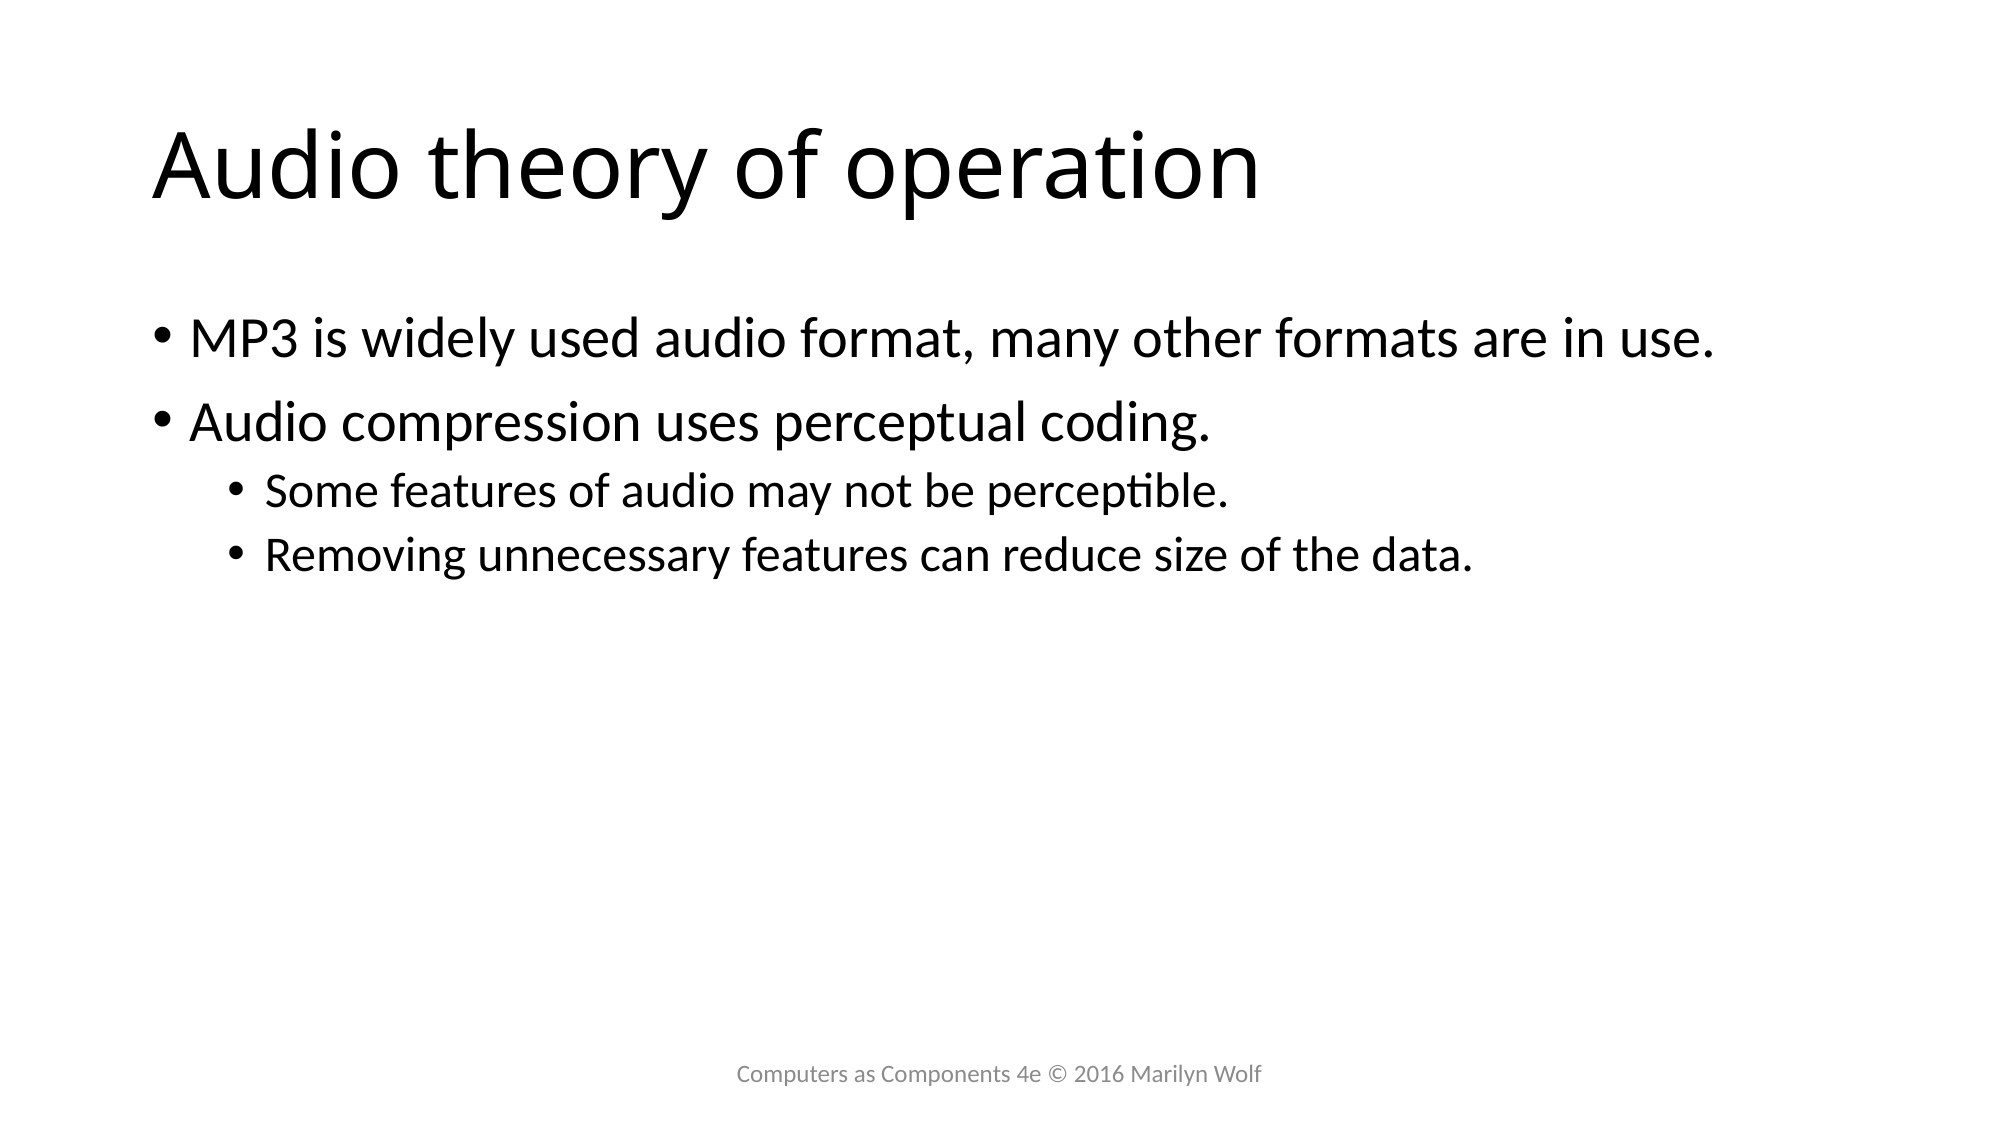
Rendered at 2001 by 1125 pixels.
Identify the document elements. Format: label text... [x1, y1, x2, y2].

footer Computers as Components 4e © 2016 Marilyn Wolf [662, 1042, 1338, 1103]
title Audio theory of operation [137, 59, 1863, 278]
list MP3 is widely used audio format, many other formats are in use. Audio compression uses perceptual coding. Some features of audio may not be perceptible. Removing unnecessary features can reduce size of the data. [137, 299, 1863, 1014]
